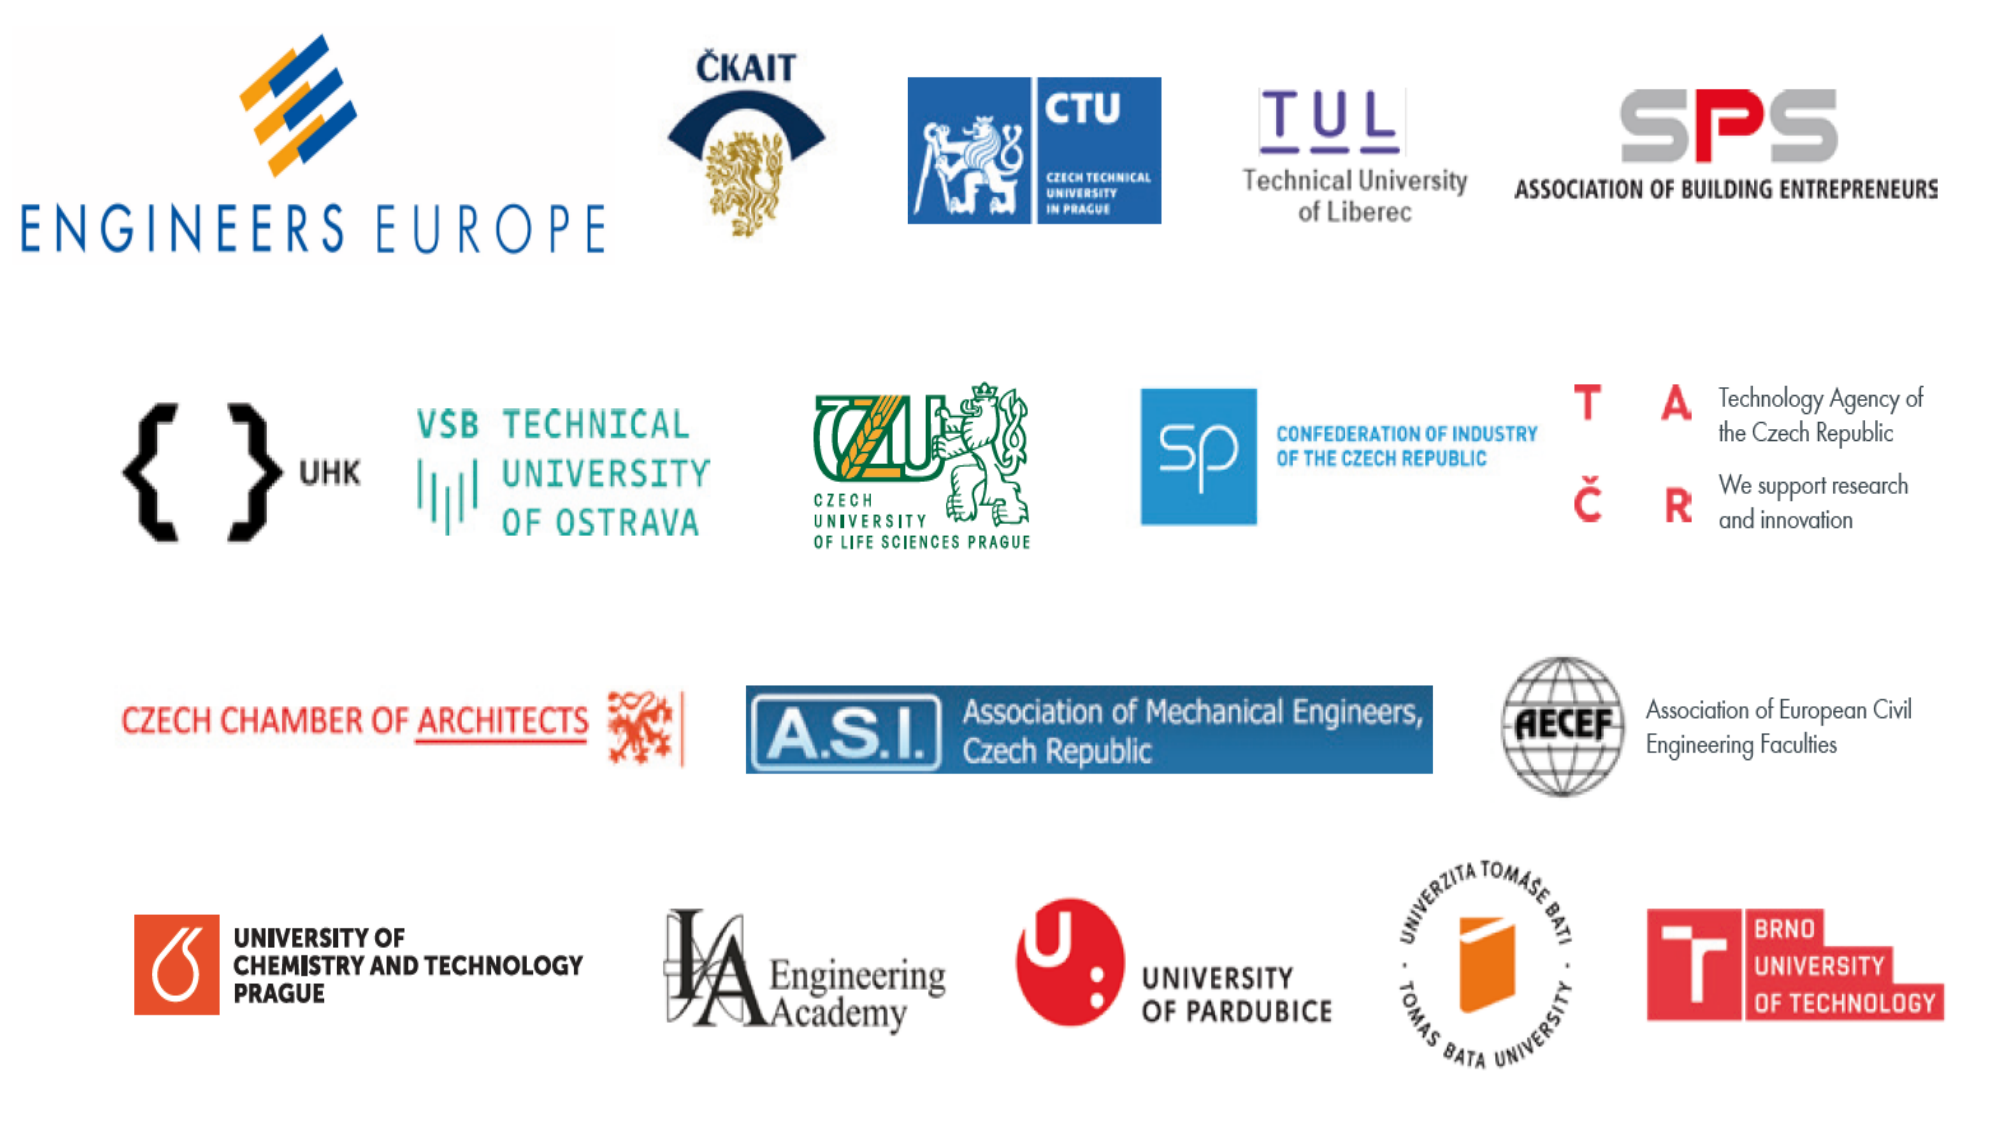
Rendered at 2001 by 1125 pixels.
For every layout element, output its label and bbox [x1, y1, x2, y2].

text_box [12, 0, 1988, 1125]
